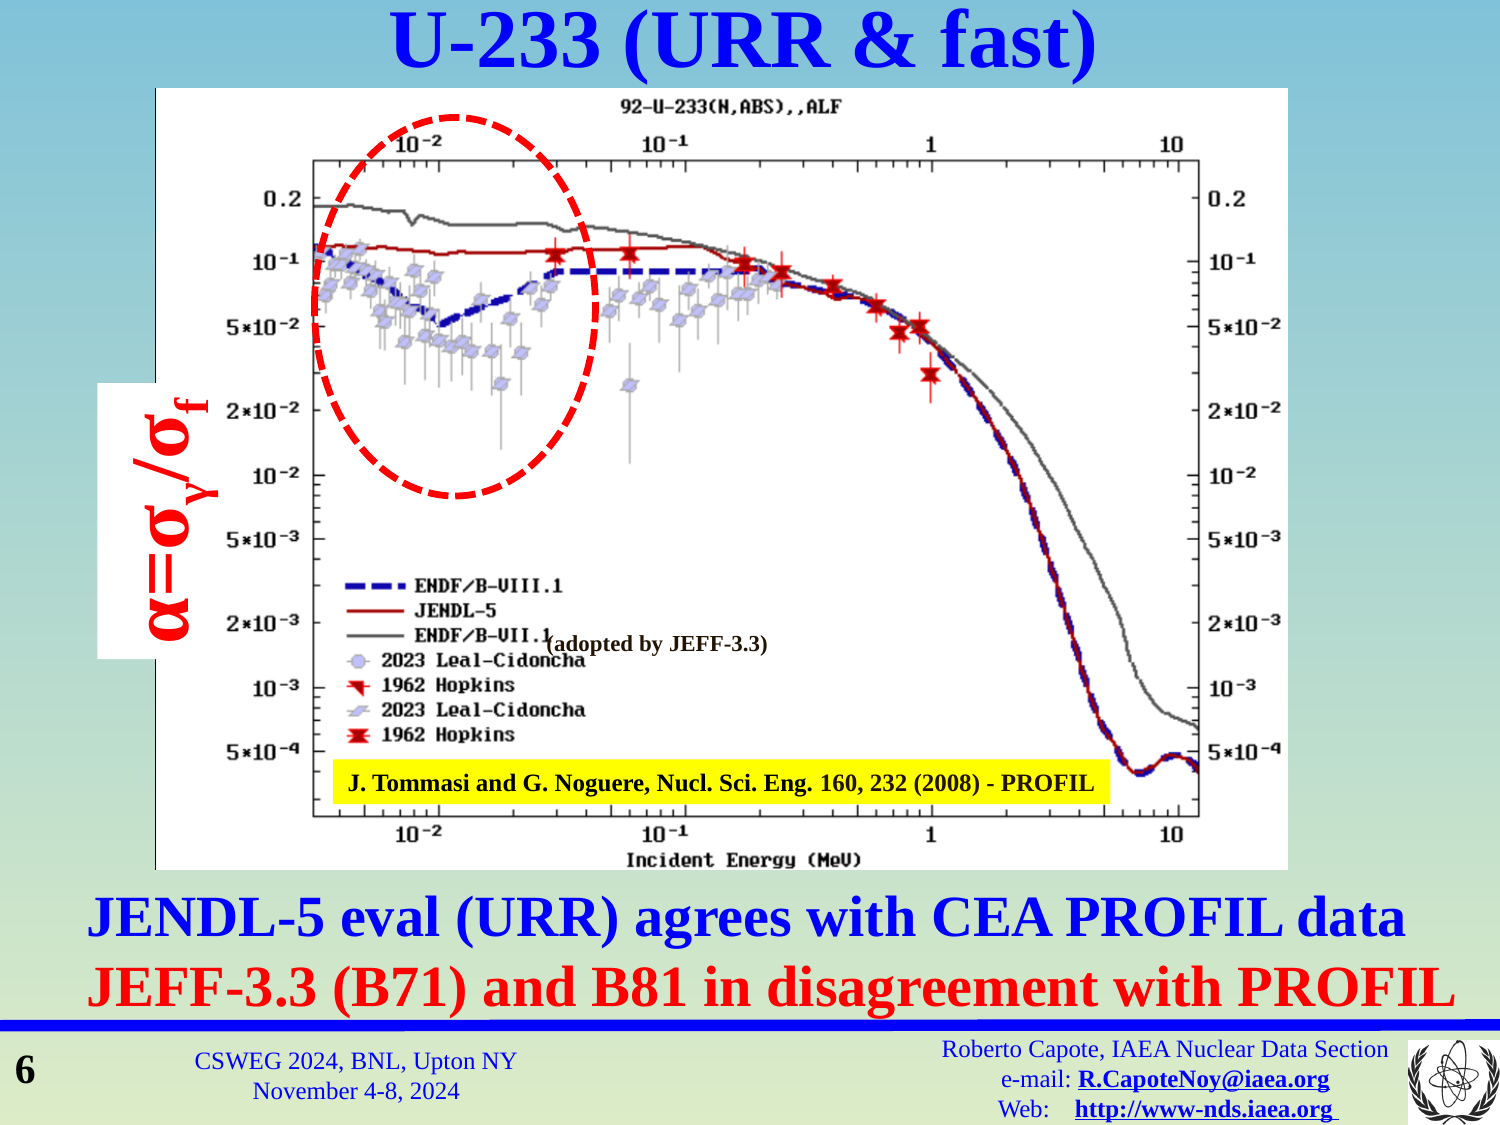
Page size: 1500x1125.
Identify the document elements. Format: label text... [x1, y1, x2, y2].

text_box JENDL-5 eval (URR) agrees with CEA PROFIL data JEFF-3.3 (B71) and B81 in disagreement with PROFIL [71, 870, 1474, 1026]
picture [155, 88, 1288, 870]
text_box α=σγ/σf [97, 383, 150, 660]
text_box U-233 (URR & fast) [0, 0, 1500, 77]
picture [1408, 1040, 1500, 1125]
